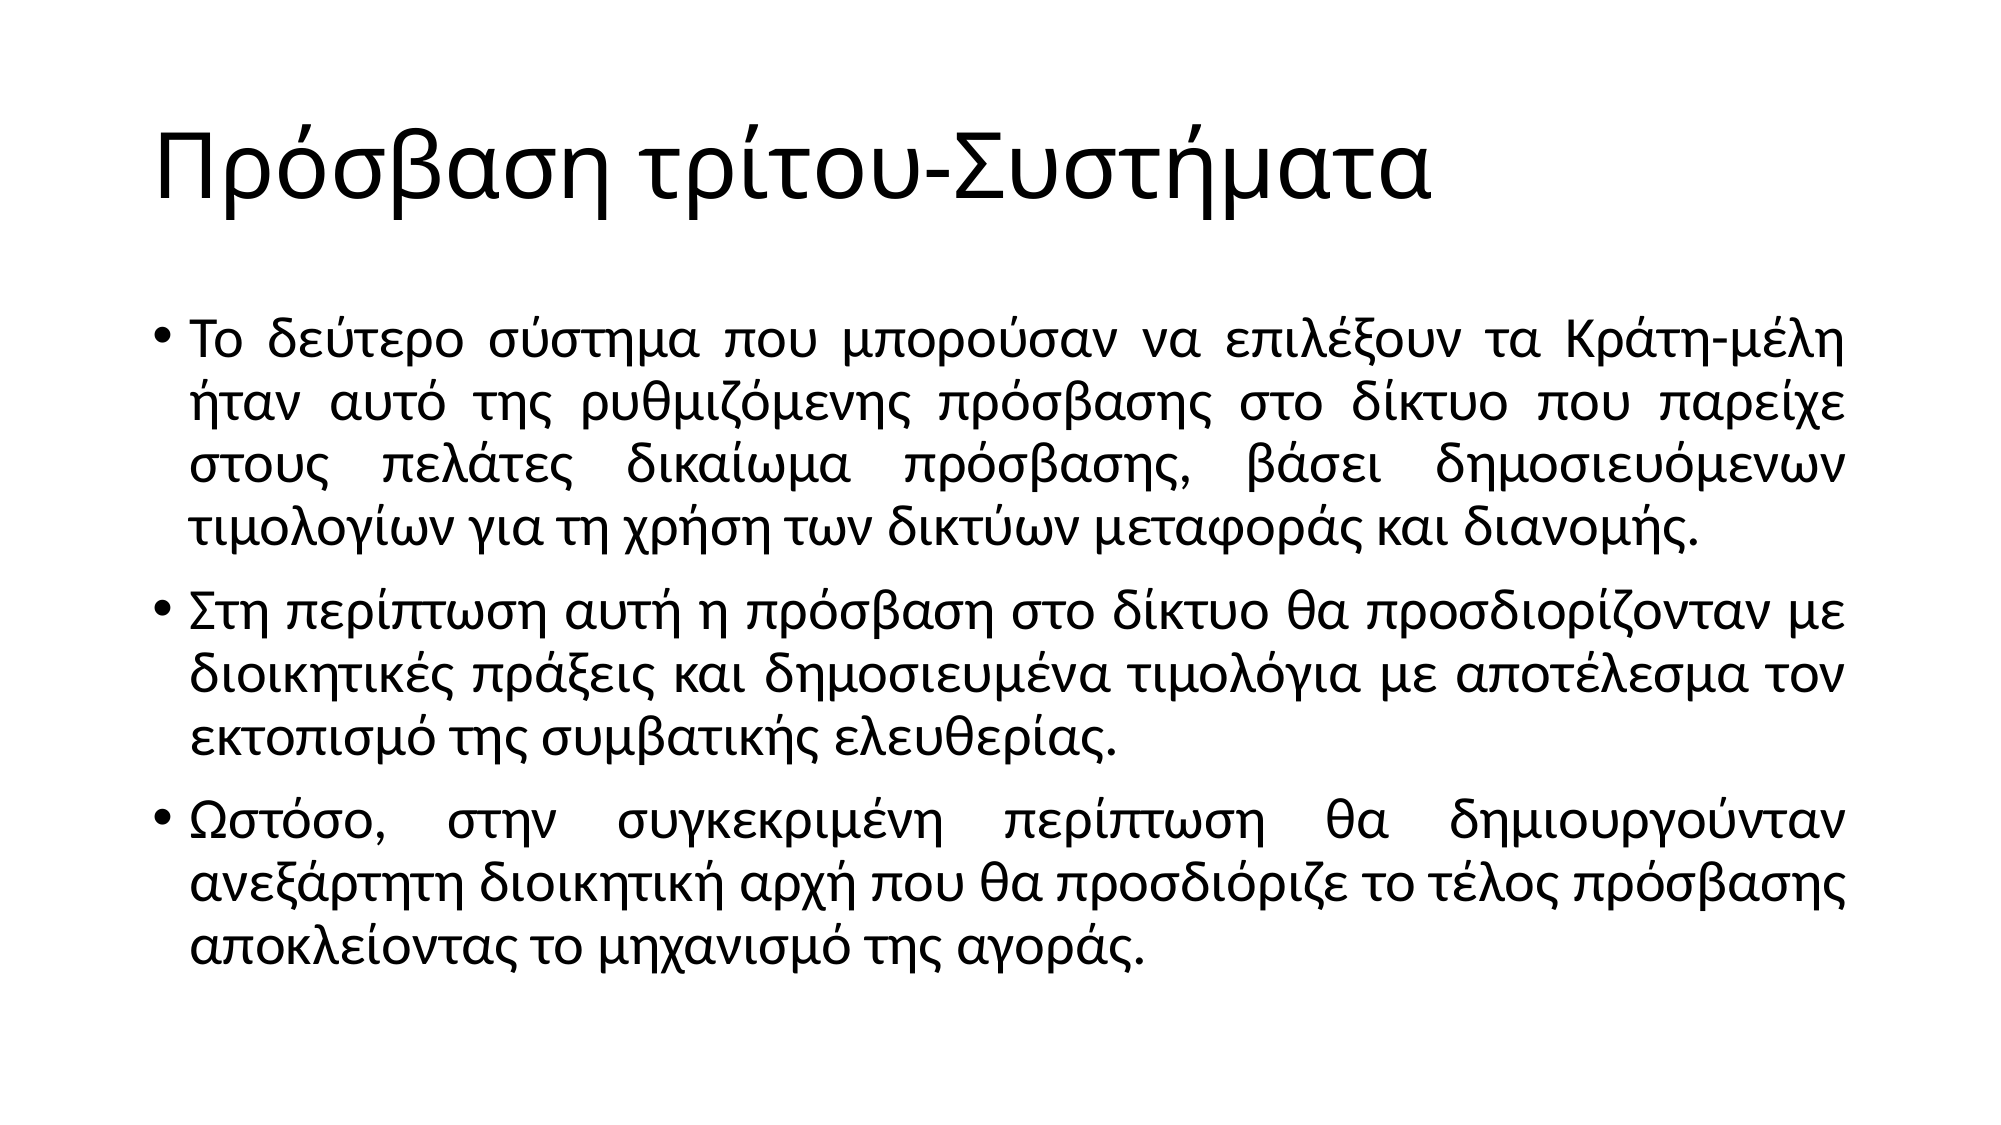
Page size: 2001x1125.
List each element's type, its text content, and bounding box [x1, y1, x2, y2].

title Πρόσβαση τρίτου-Συστήματα [137, 59, 1863, 278]
list Το δεύτερο σύστημα που μπορούσαν να επιλέξουν τα Κράτη-μέλη ήταν αυτό της ρυθμιζόμενης πρόσβασης στο δίκτυο που παρείχε στους πελάτες δικαίωμα πρόσβασης, βάσει δημοσιευόμενων τιμολογίων για τη χρήση των δικτύων μεταφοράς και διανομής. Στη περίπτωση αυτή η πρόσβαση στο δίκτυο θα προσδιορίζονταν με διοικητικές πράξεις και δημοσιευμένα τιμολόγια με αποτέλεσμα τον εκτοπισμό της συμβατικής ελευθερίας. Ωστόσο, στην συγκεκριμένη περίπτωση θα δημιουργούνταν ανεξάρτητη διοικητική αρχή που θα προσδιόριζε το τέλος πρόσβασης αποκλείοντας το μηχανισμό της αγοράς. [137, 299, 1863, 1014]
